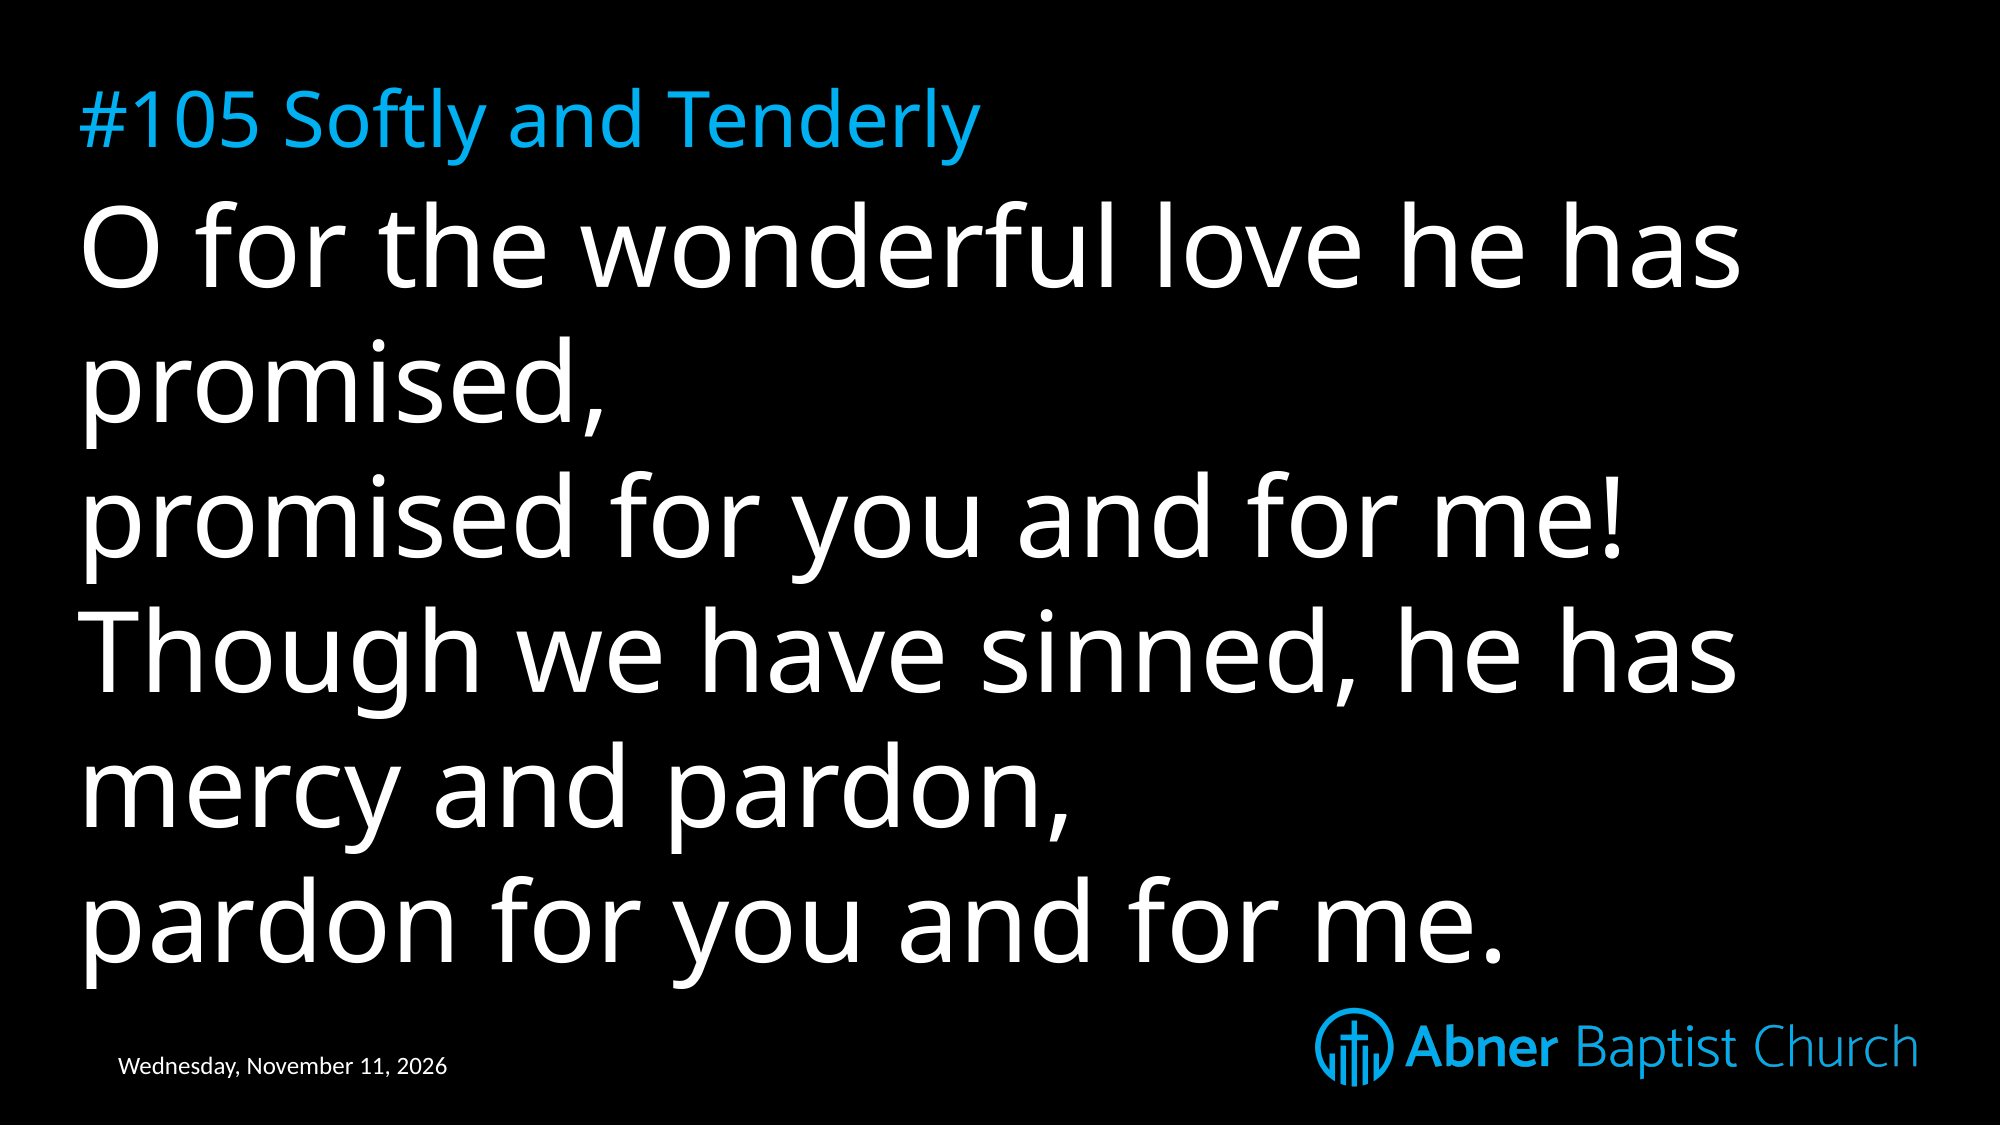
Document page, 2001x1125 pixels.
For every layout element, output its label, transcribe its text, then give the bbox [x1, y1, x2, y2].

text_box #105 Softly and Tenderly [63, 72, 1789, 172]
text_box O for the wonderful love he has promised, promised for you and for me! Though we have sinned, he has mercy and pardon, pardon for you and for me. [63, 167, 1865, 992]
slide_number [103, 1035, 554, 1096]
picture [1310, 995, 1930, 1096]
